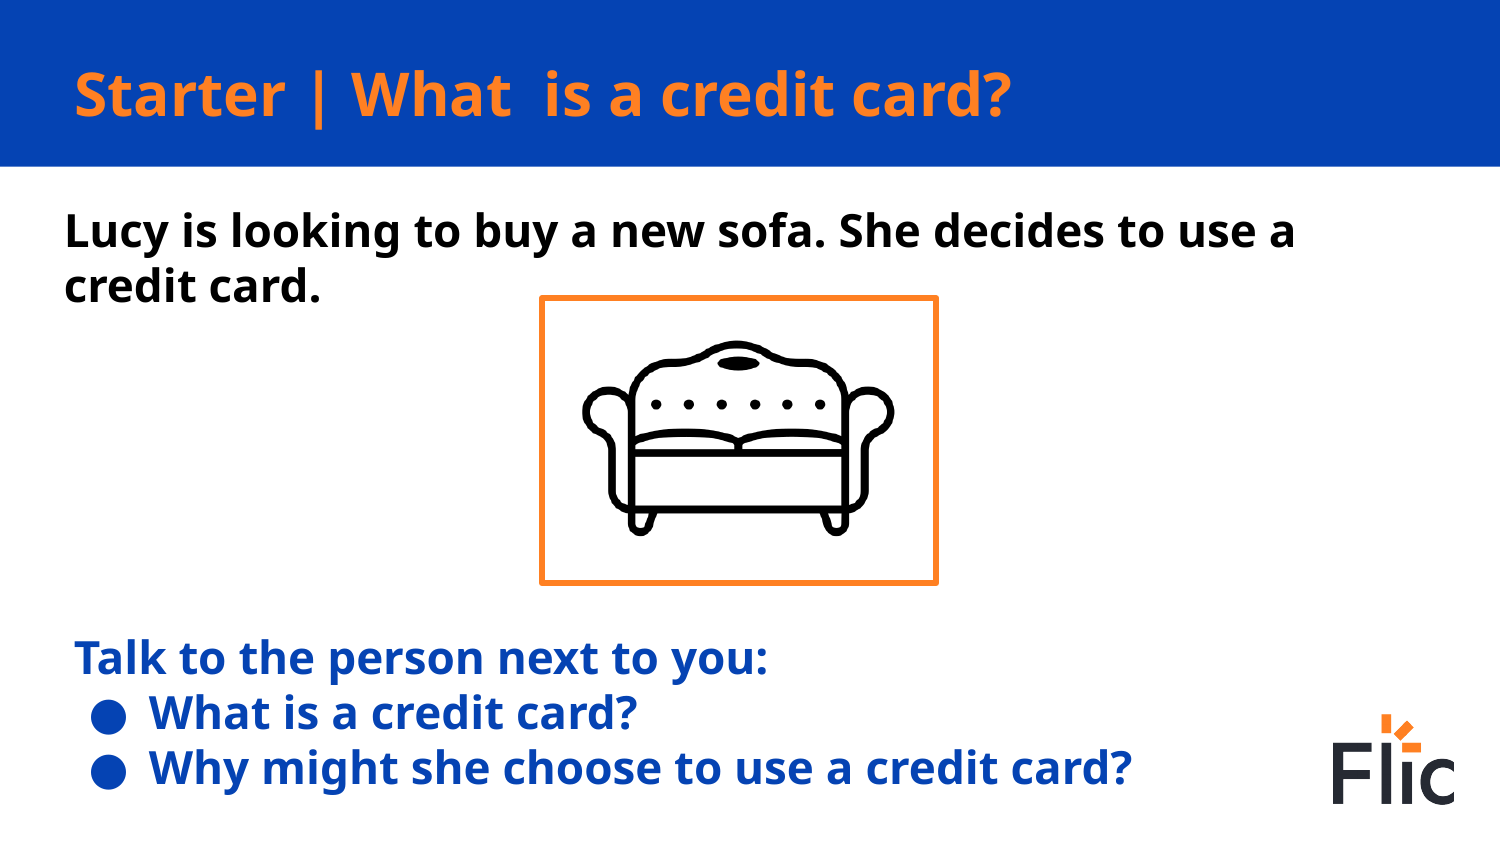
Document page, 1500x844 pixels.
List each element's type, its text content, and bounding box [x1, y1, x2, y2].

text_box Talk to the person next to you: What is a credit card? Why might she choose to use a credit card? [59, 613, 1500, 809]
title Starter | What is a credit card? [59, 49, 1328, 135]
text_box Lucy is looking to buy a new sofa. She decides to use a credit card. [48, 186, 1442, 642]
picture [544, 300, 934, 581]
